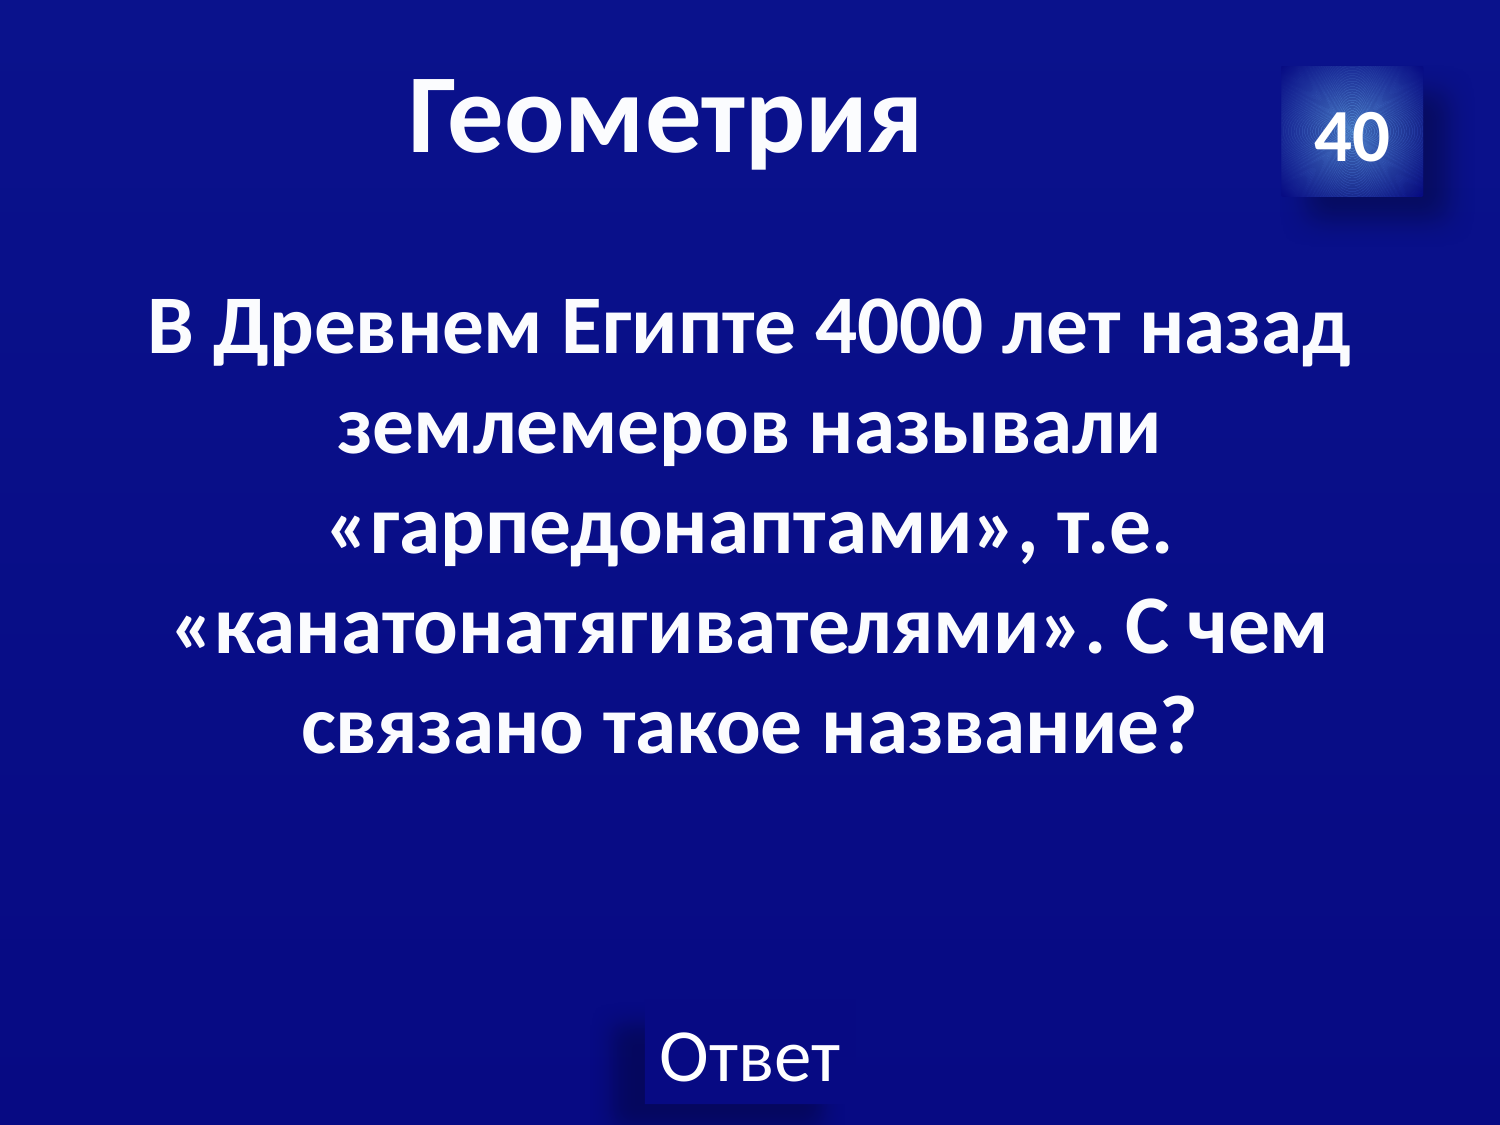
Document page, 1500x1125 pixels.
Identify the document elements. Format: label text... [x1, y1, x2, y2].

list В Древнем Египте 4000 лет назад землемеров называли «гарпедонаптами», т.е. «канатонатягивателями». С чем связано такое название? [75, 262, 1425, 1000]
title Геометрия [75, 30, 1258, 185]
text_box 40 [1279, 64, 1425, 198]
